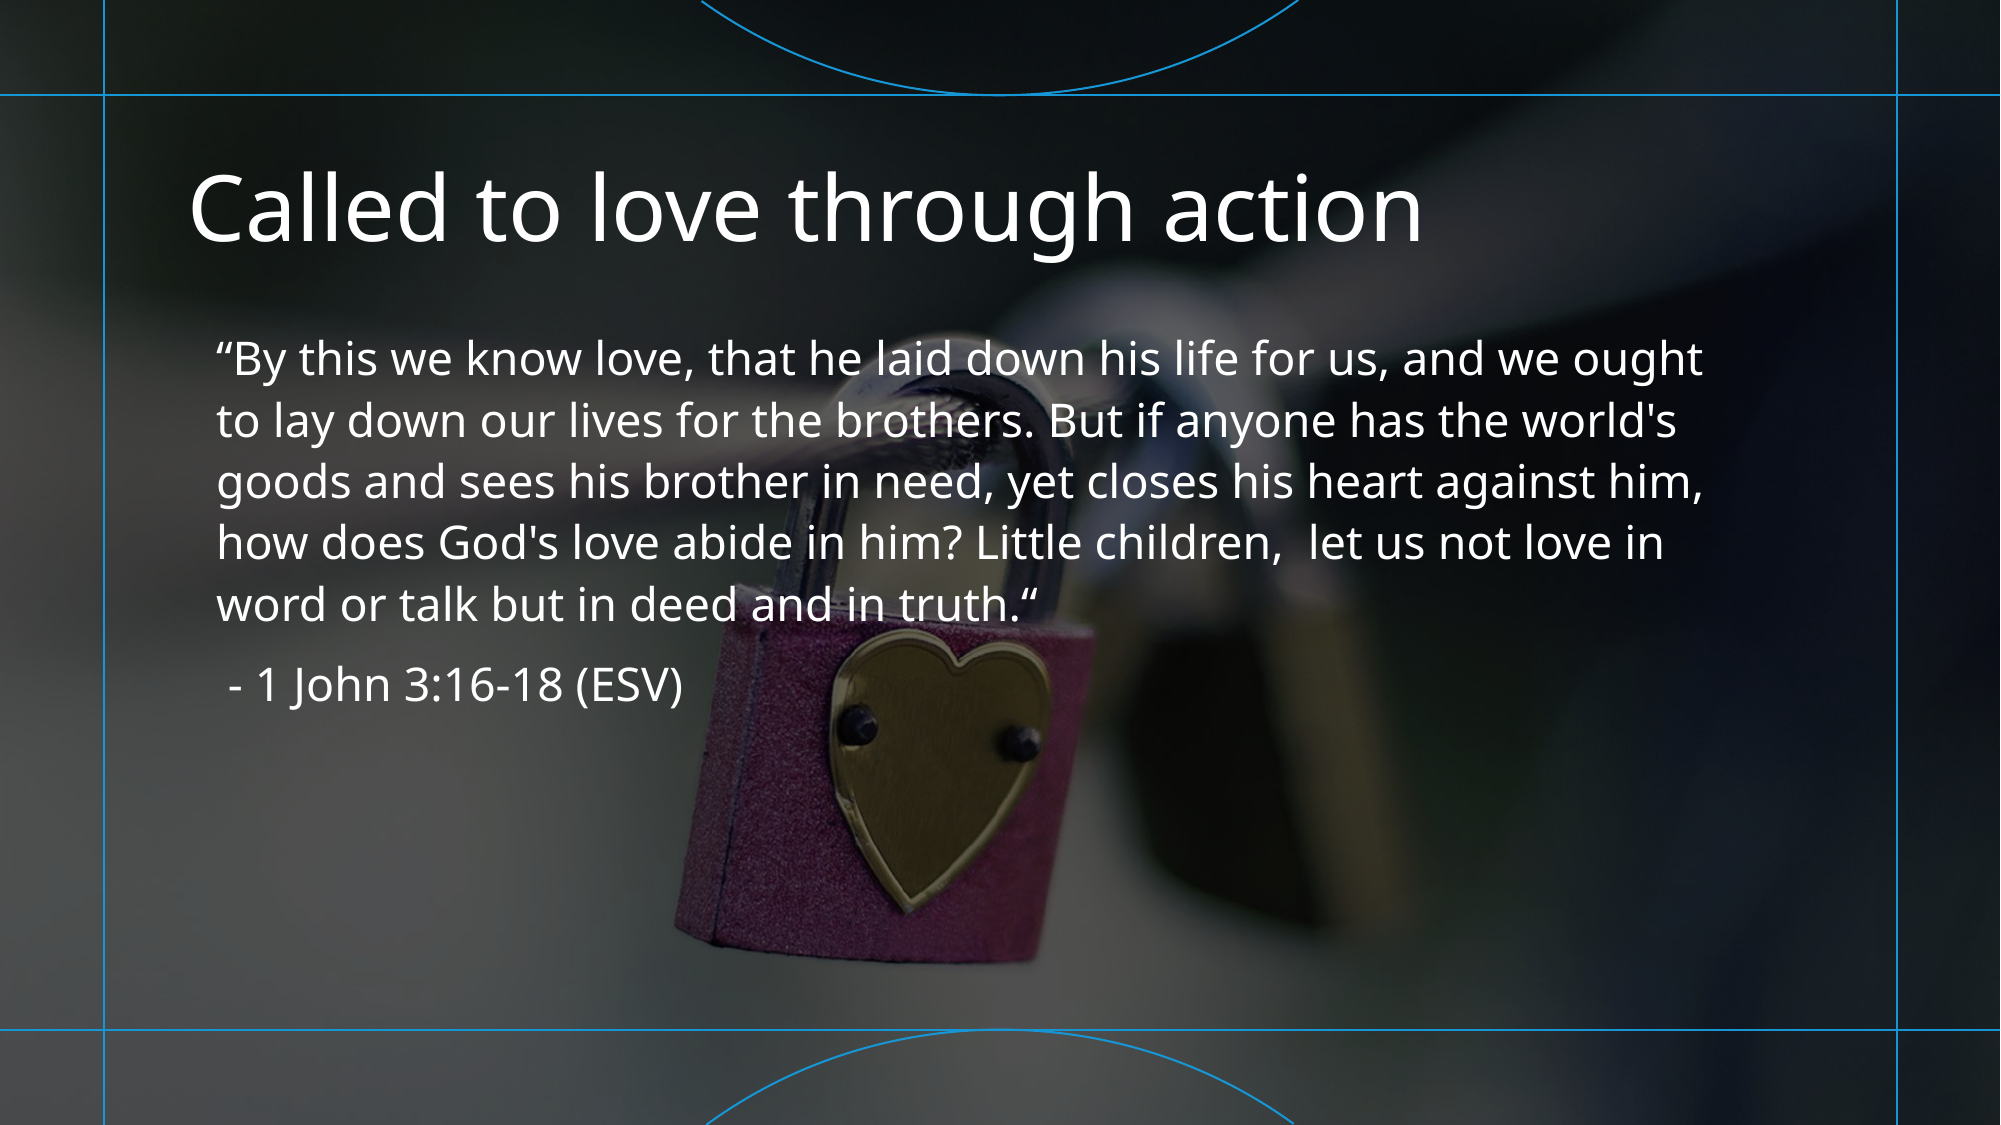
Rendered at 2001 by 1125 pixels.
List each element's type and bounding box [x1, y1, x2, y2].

text_box [0, 0, 2000, 1125]
